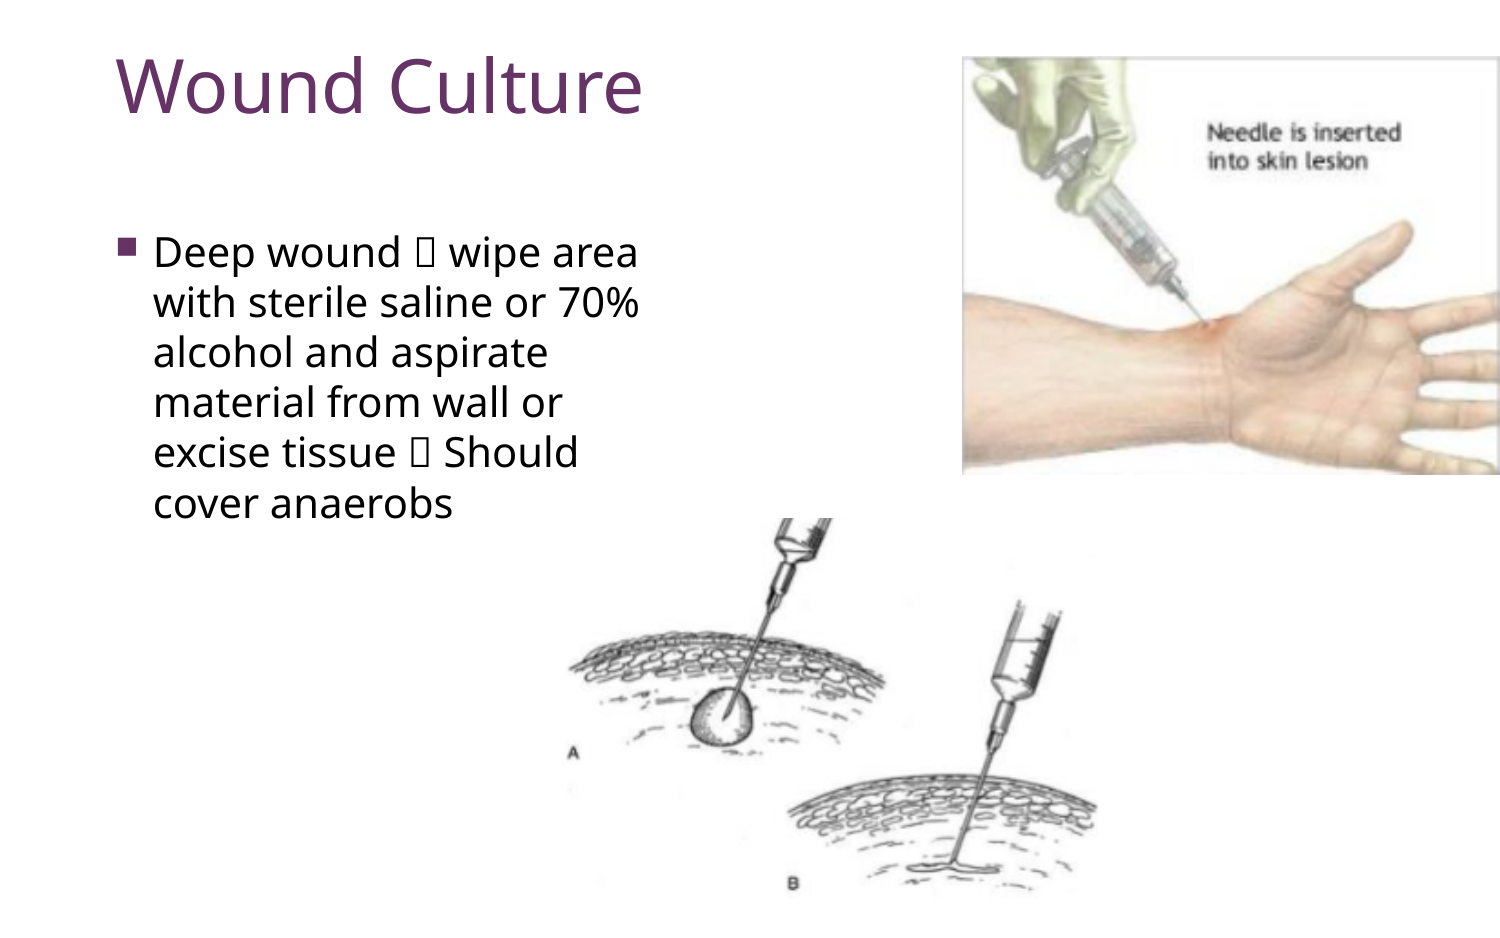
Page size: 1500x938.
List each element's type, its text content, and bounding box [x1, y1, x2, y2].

picture [561, 518, 1099, 938]
list Deep wound  wipe area with sterile saline or 70% alcohol and aspirate material from wall or excise tissue  Should cover anaerobs [100, 218, 688, 857]
title Wound Culture [100, 31, 1438, 167]
picture [961, 55, 1500, 475]
